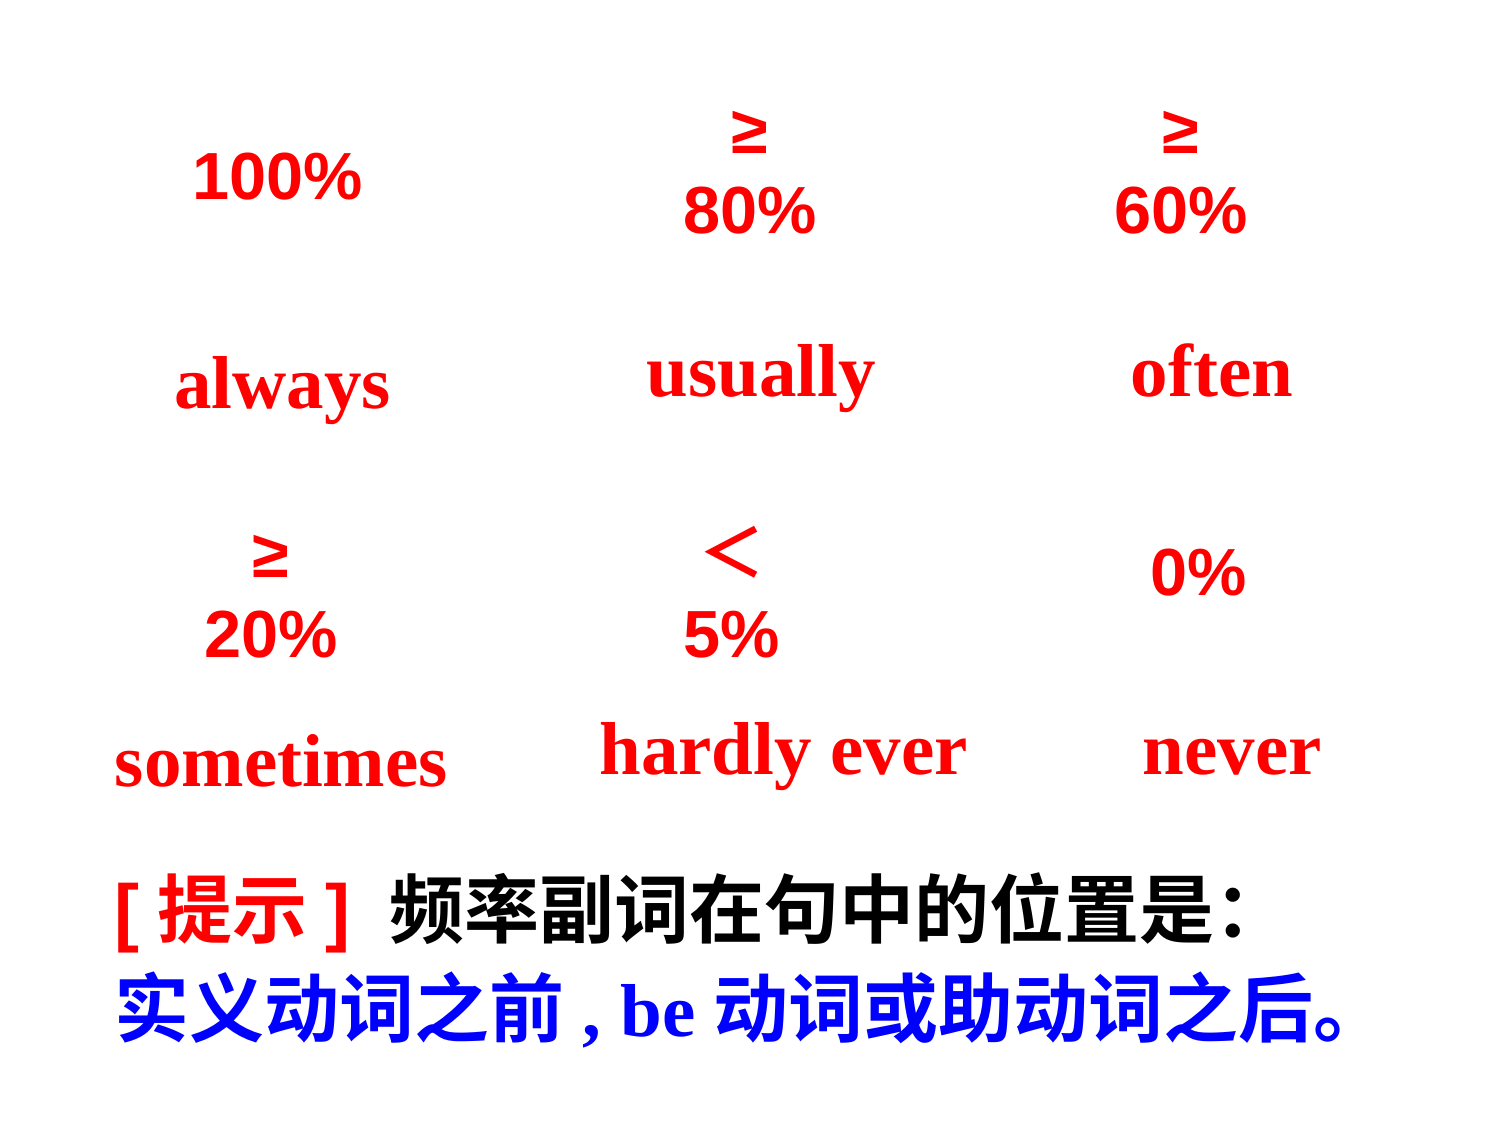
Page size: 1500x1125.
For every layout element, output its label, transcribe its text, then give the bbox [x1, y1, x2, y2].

text_box often [1116, 314, 1365, 420]
text_box hardly ever [584, 692, 1010, 798]
text_box 100% [135, 42, 420, 303]
text_box ≥ 80% [608, 42, 892, 291]
text_box never [1128, 692, 1341, 798]
text_box sometimes [100, 704, 496, 809]
text_box ＜ 5% [596, 467, 867, 714]
text_box always [159, 326, 432, 431]
text_box ≥ 60% [1045, 42, 1317, 291]
text_box usually [631, 314, 916, 420]
text_box [提示] 频率副词在句中的位置是： 实义动词之前, be动词或助动词之后。 [100, 846, 1418, 1059]
text_box 0% [1069, 456, 1329, 681]
text_box ≥ 20% [135, 467, 406, 714]
